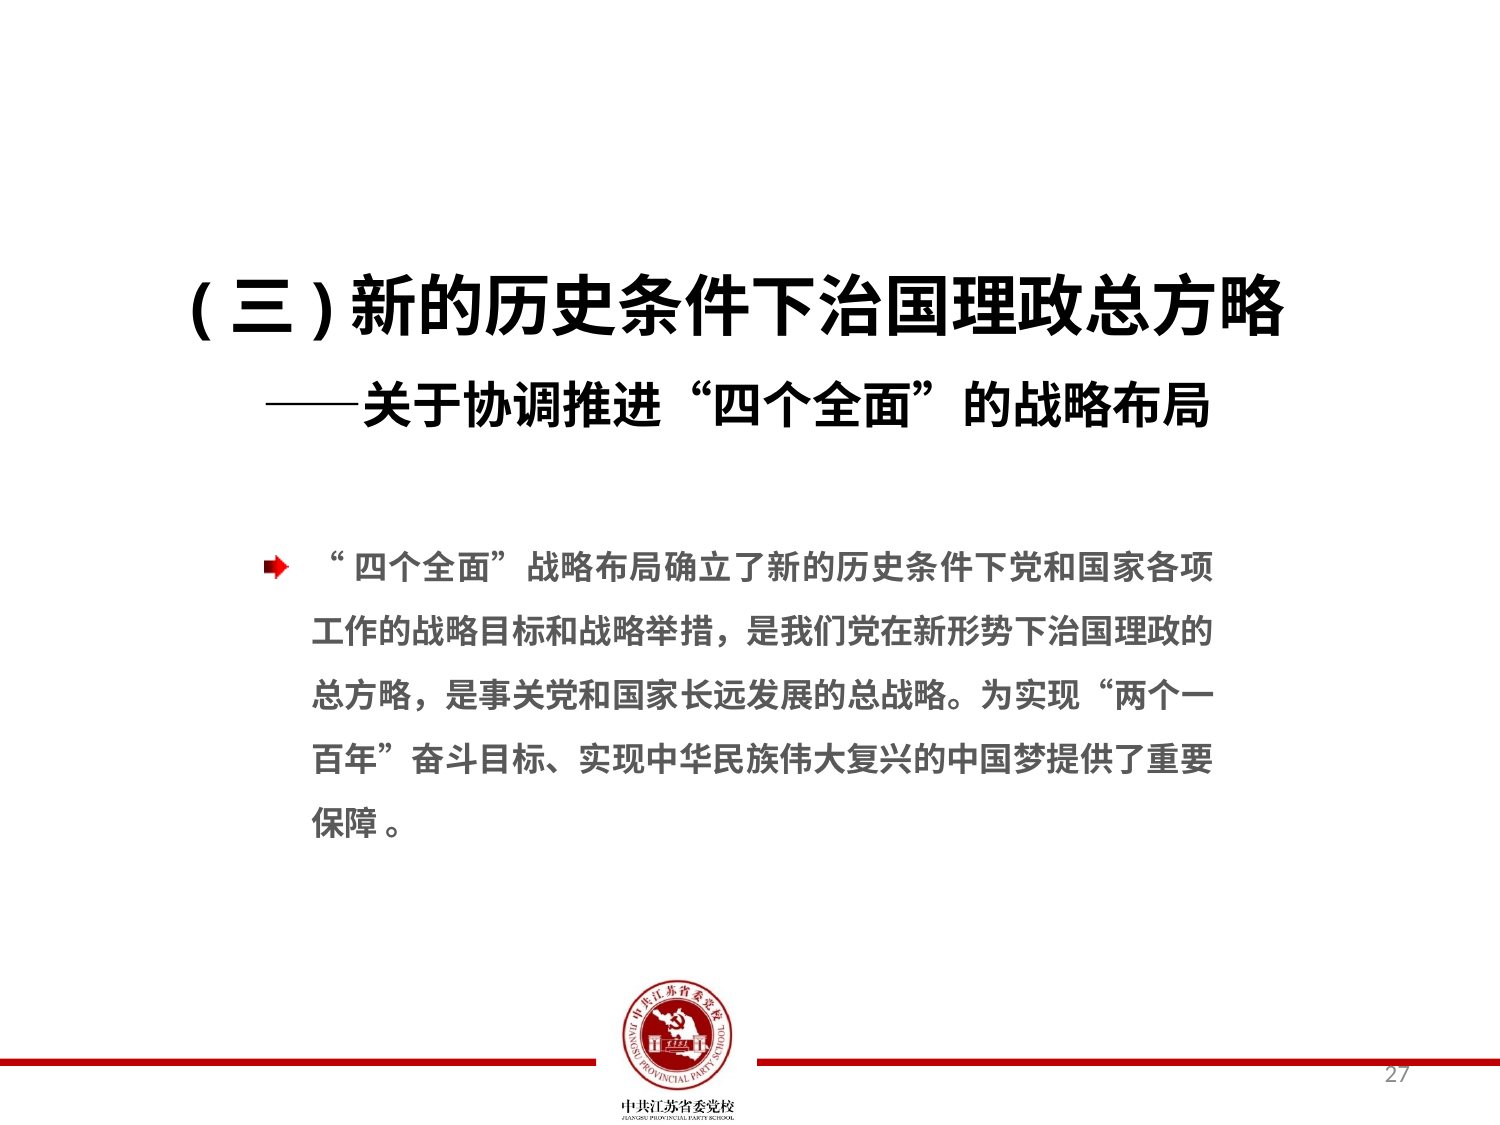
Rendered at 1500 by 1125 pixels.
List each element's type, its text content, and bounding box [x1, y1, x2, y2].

subtitle “四个全面”战略布局确立了新的历史条件下党和国家各项工作的战略目标和战略举措，是我们党在新形势下治国理政的总方略，是事关党和国家长远发展的总战略。为实现“两个一百年”奋斗目标、实现中华民族伟大复兴的中国梦提供了重要保障 。 [249, 515, 1231, 835]
picture [264, 555, 289, 579]
text_box [1425, 1057, 1500, 1068]
picture [616, 1098, 737, 1121]
text_box [755, 1057, 1074, 1068]
picture [613, 975, 740, 1094]
title (三)新的历史条件下治国理政总方略 ——关于协调推进“四个全面”的战略布局 [100, 207, 1376, 450]
slide_number 27 [1074, 1042, 1425, 1103]
text_box [0, 1057, 598, 1068]
